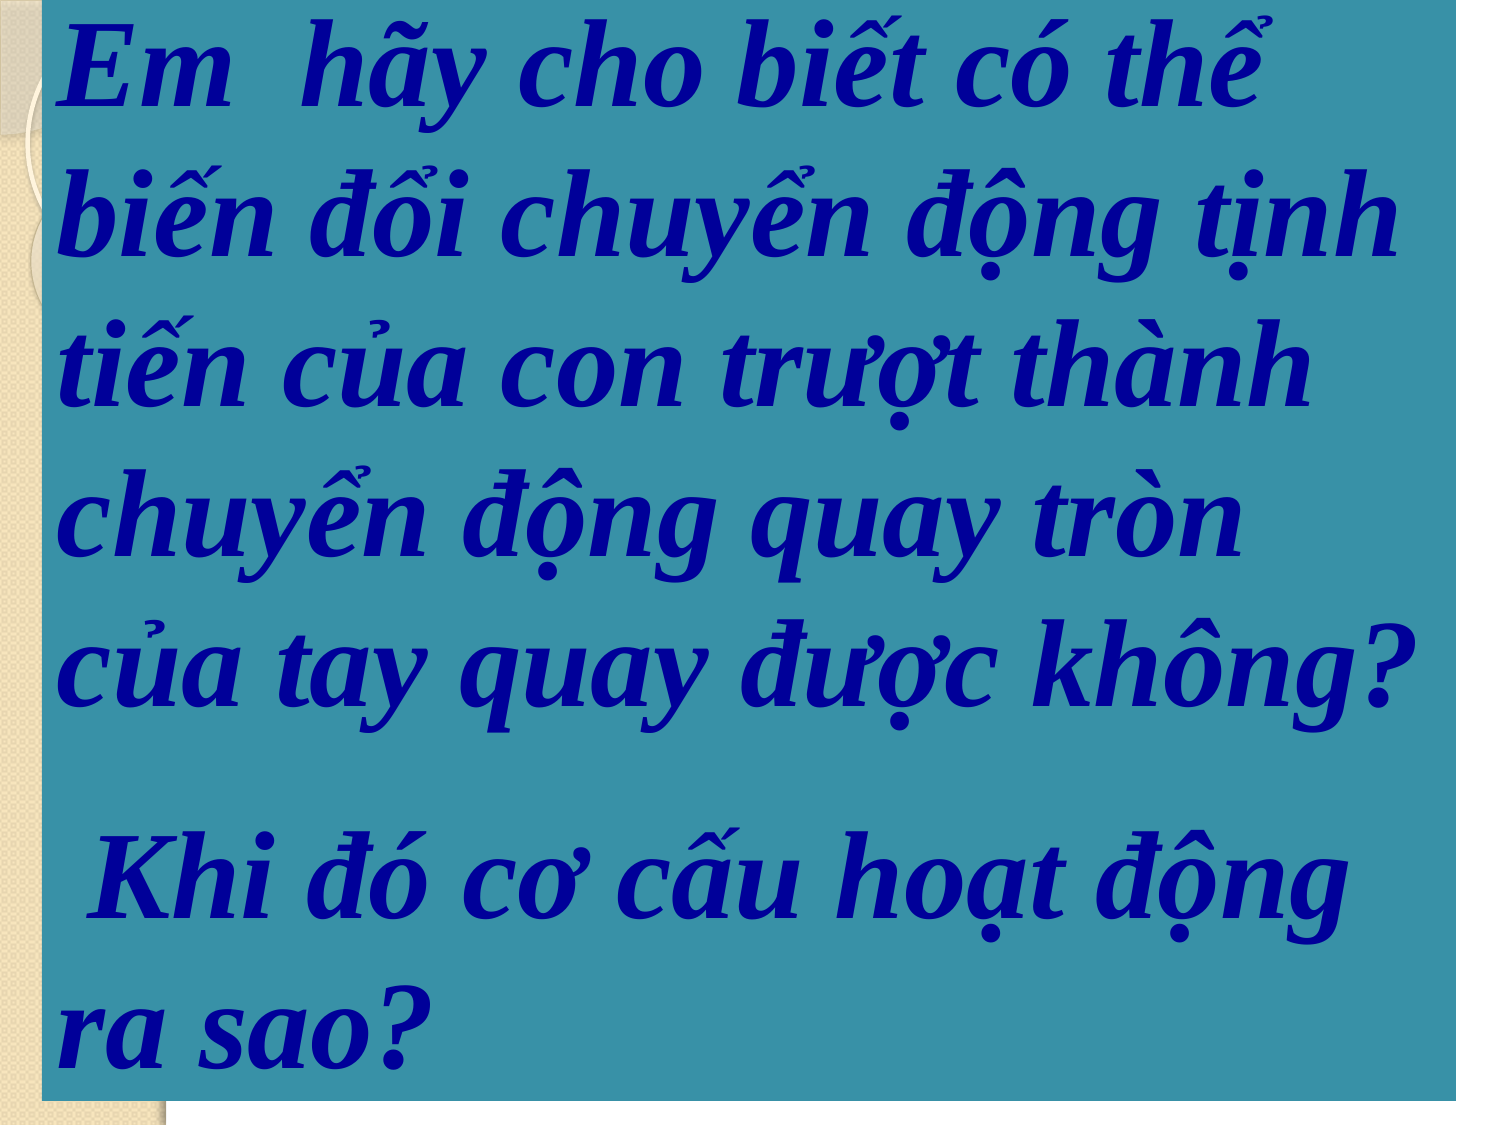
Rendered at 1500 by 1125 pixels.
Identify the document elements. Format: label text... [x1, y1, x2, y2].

text_box Em hãy cho biết có thể biến đổi chuyển động tịnh tiến của con trượt thành chuyển động quay tròn của tay quay được không? Khi đó cơ cấu hoạt động ra sao? [41, 0, 1456, 1101]
picture [64, 987, 172, 1072]
